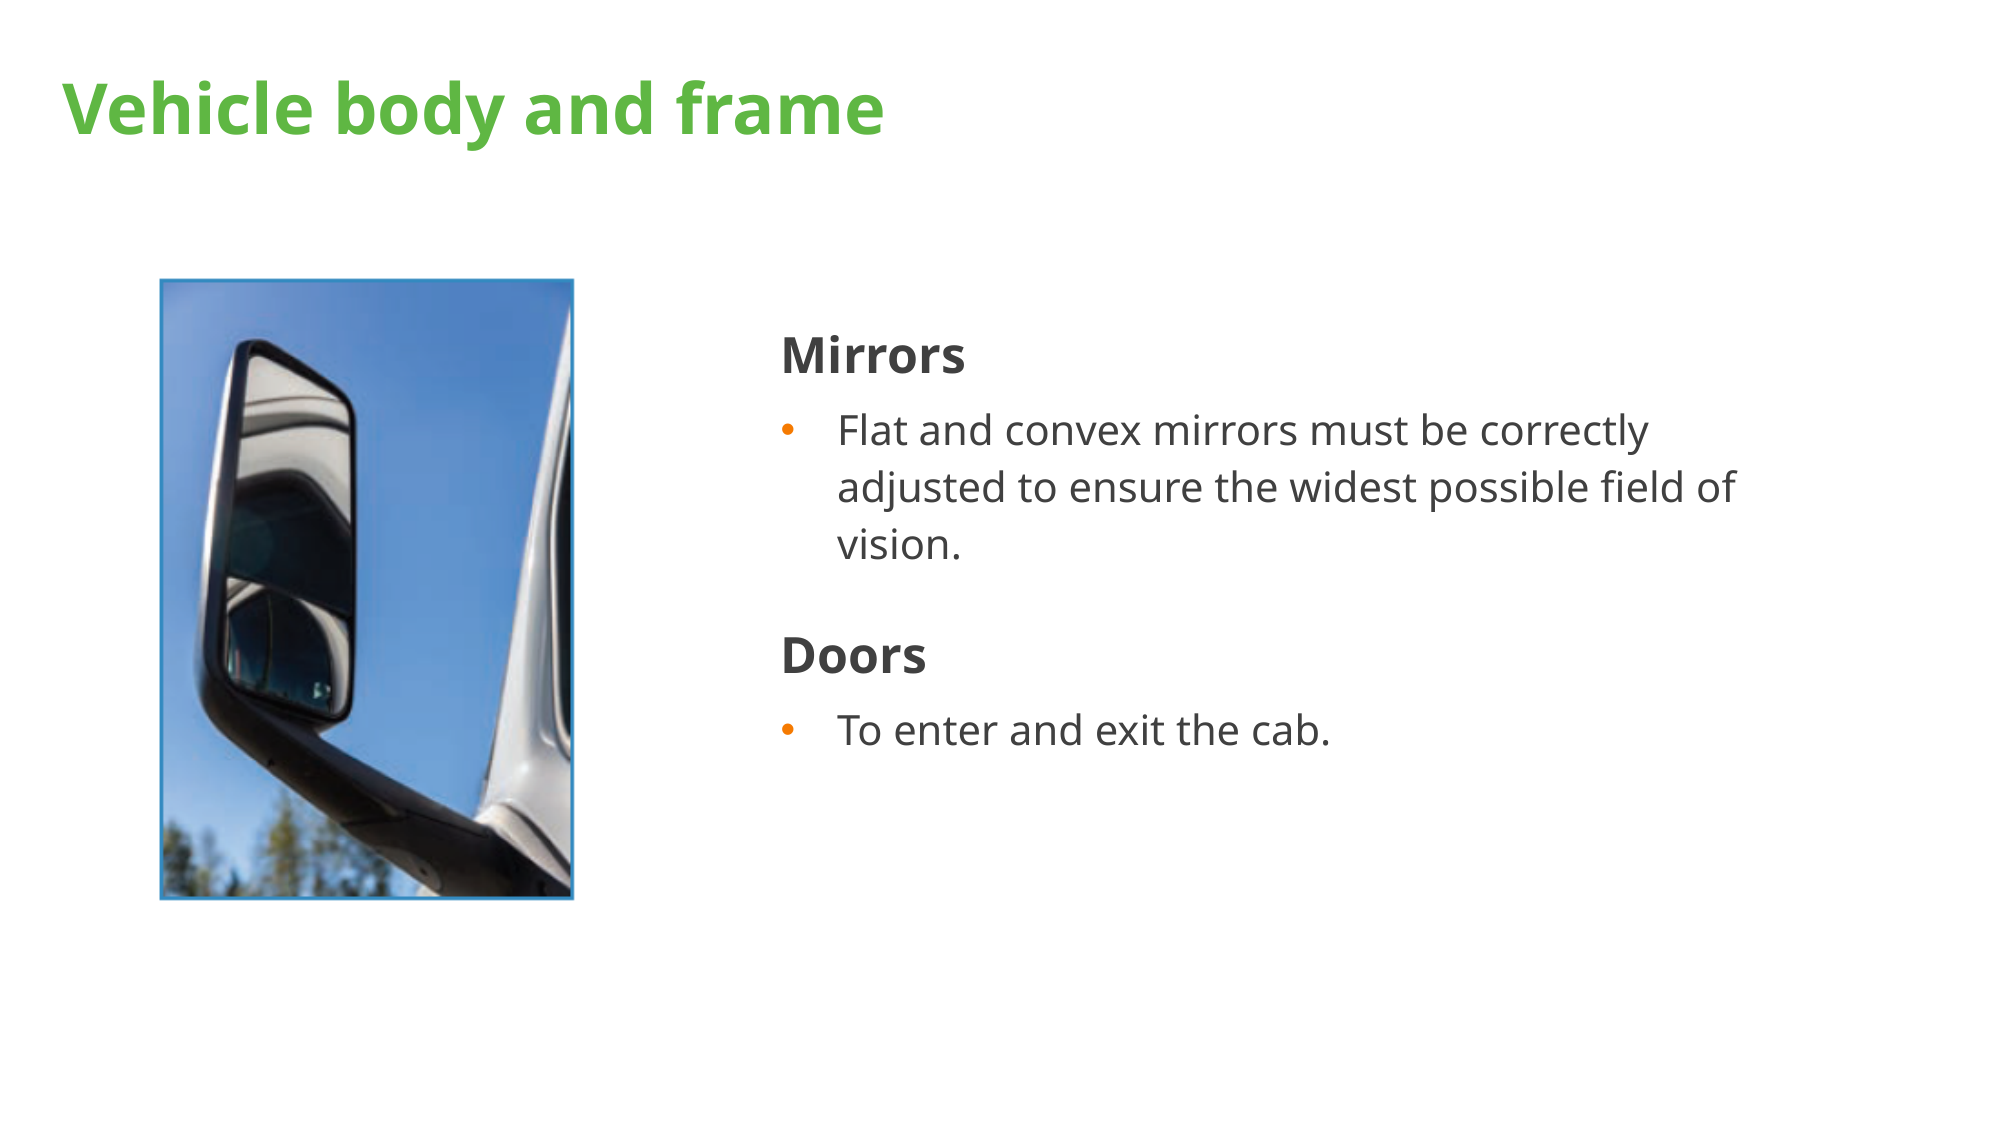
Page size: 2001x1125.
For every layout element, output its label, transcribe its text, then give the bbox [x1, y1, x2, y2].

table_header Mirrors Flat and convex mirrors must be correctly adjusted to ensure the widest possible field of vision. Doors To enter and exit the cab. [770, 310, 1768, 820]
title Vehicle body and frame [62, 73, 1825, 150]
picture [140, 261, 589, 926]
